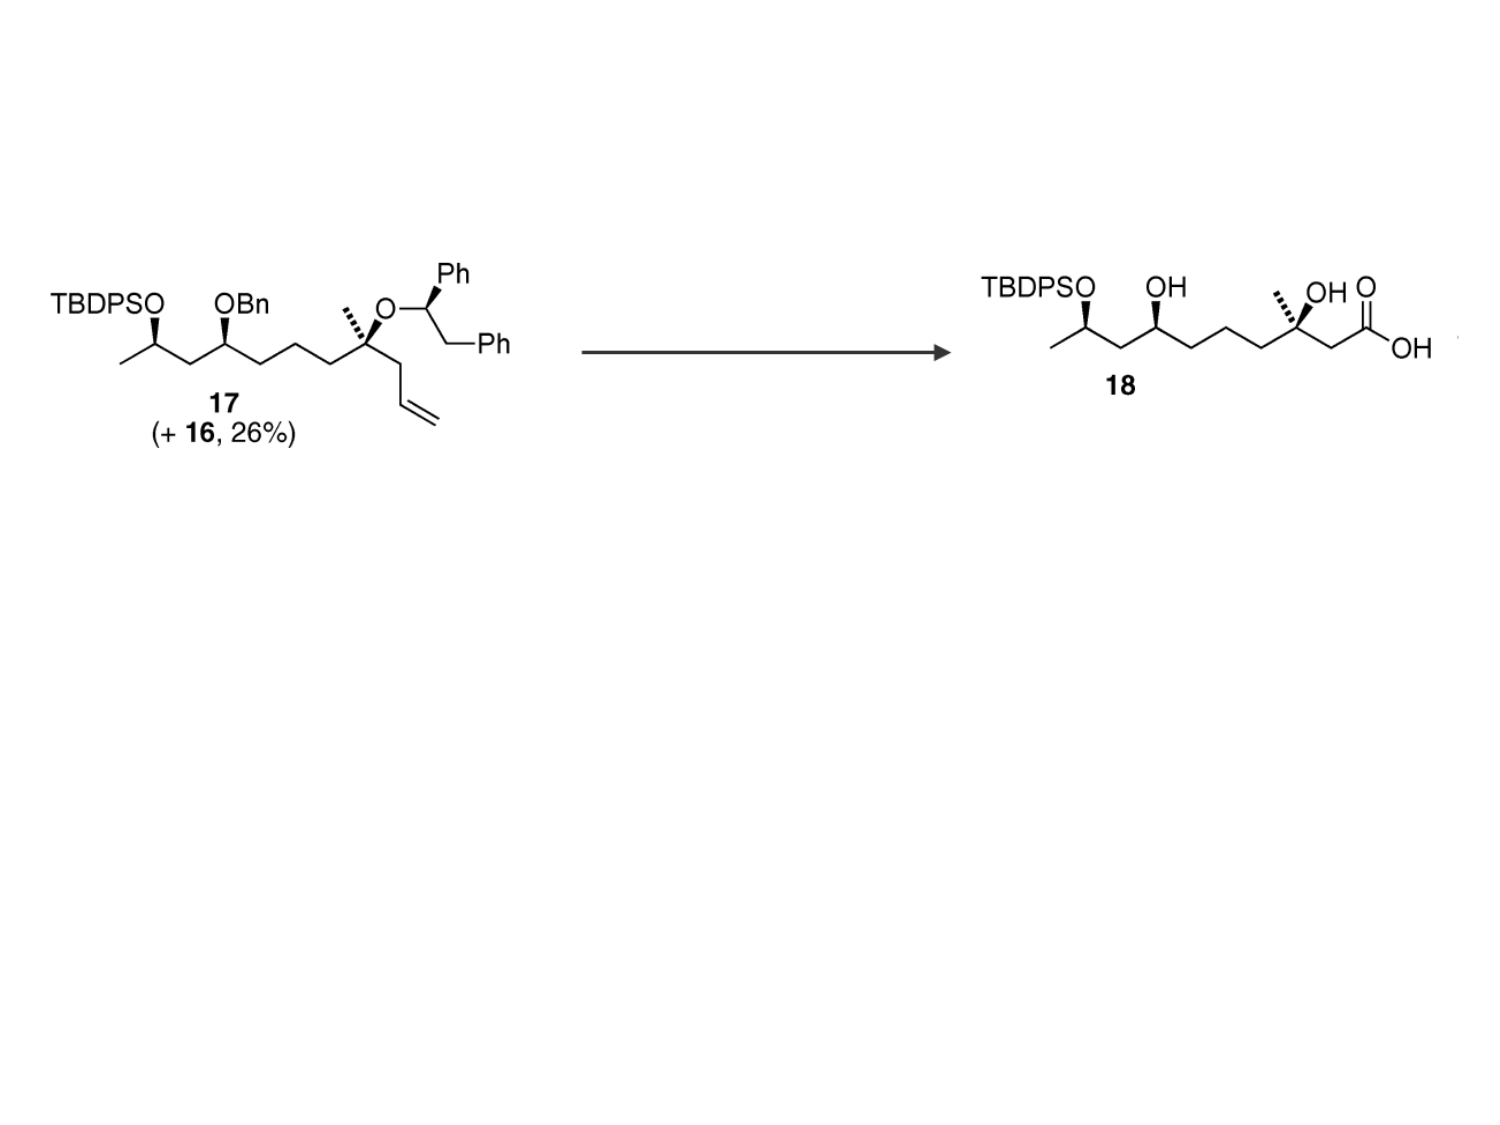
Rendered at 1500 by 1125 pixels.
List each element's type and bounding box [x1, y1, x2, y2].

picture [0, 212, 1500, 478]
